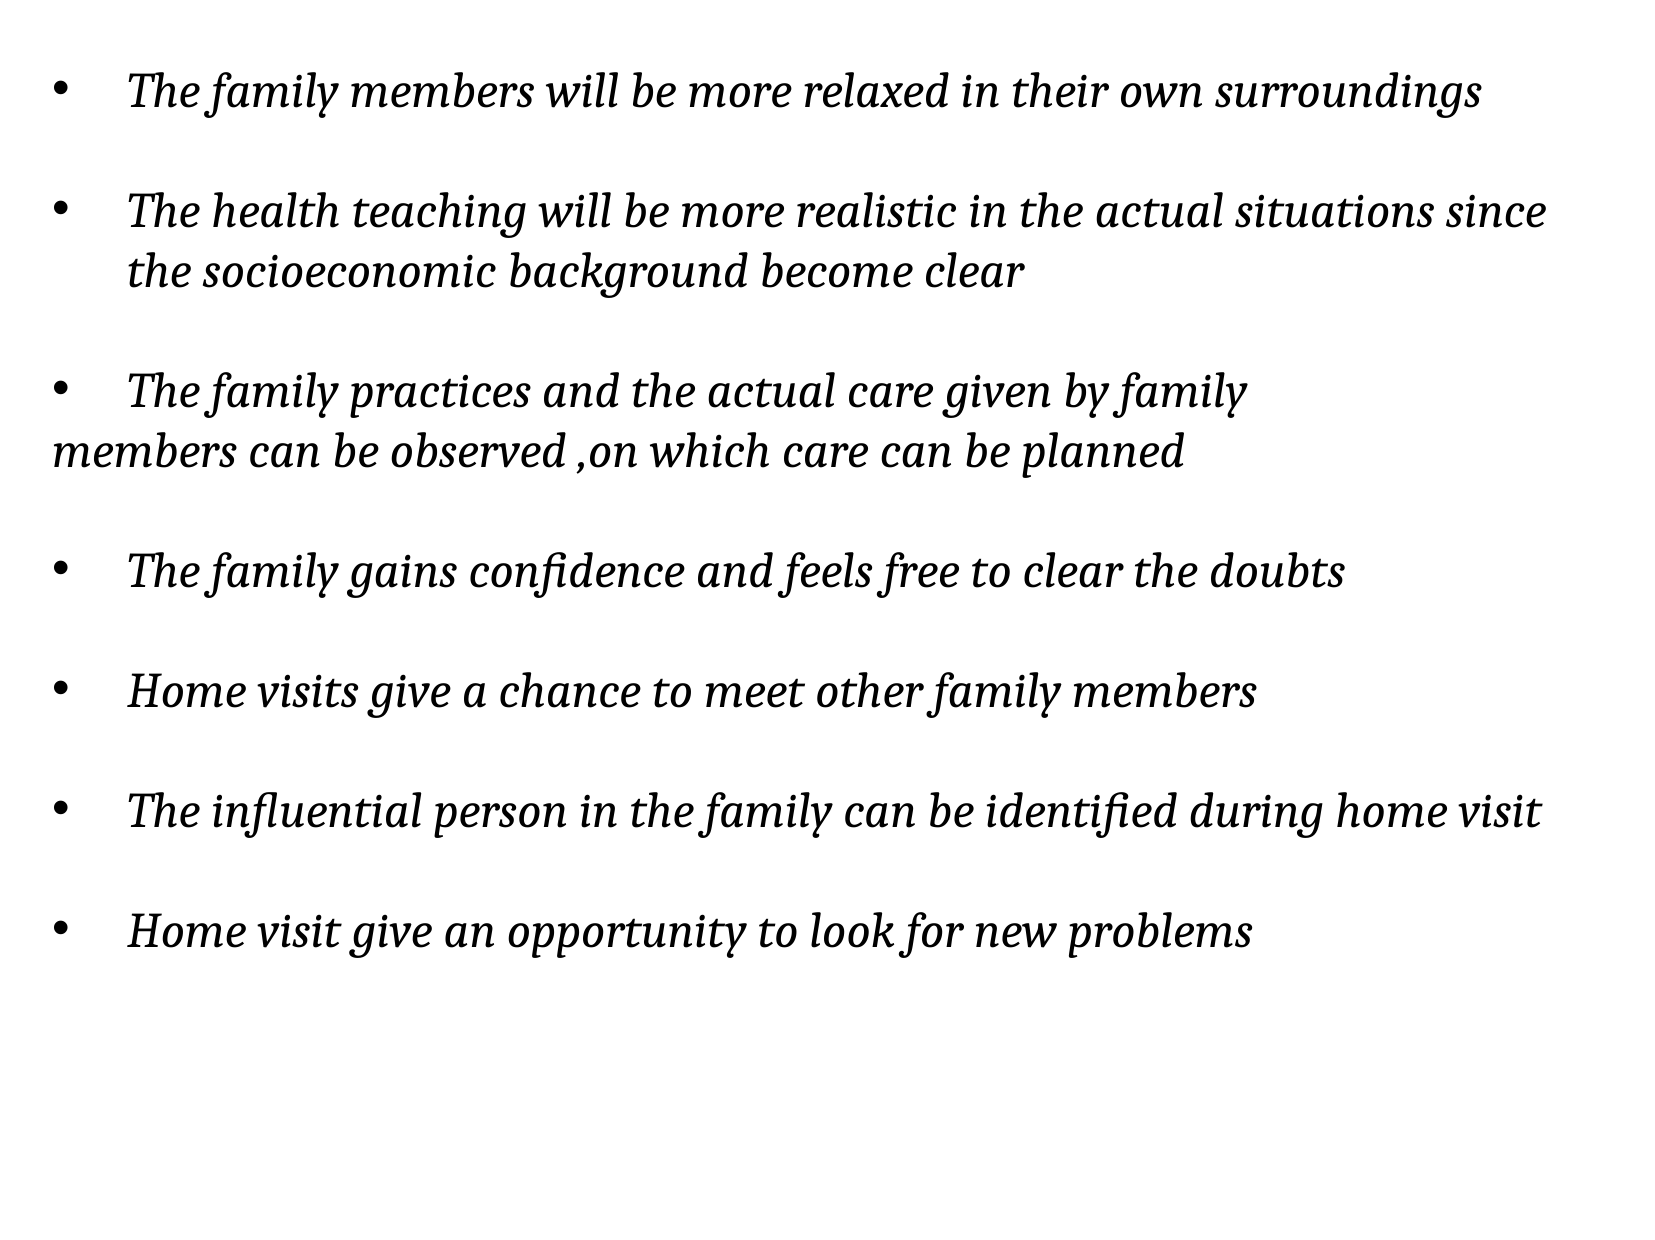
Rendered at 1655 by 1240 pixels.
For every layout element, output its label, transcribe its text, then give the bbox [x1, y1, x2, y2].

list The family members will be more relaxed in their own surroundings The health teaching will be more realistic in the actual situations since the socioeconomic background become clear The family practices and the actual care given by family members can be observed ,on which care can be planned The family gains confidence and feels free to clear the doubts Home visits give a chance to meet other family members The influential person in the family can be identified during home visit Home visit give an opportunity to look for new problems [52, 57, 1554, 1220]
